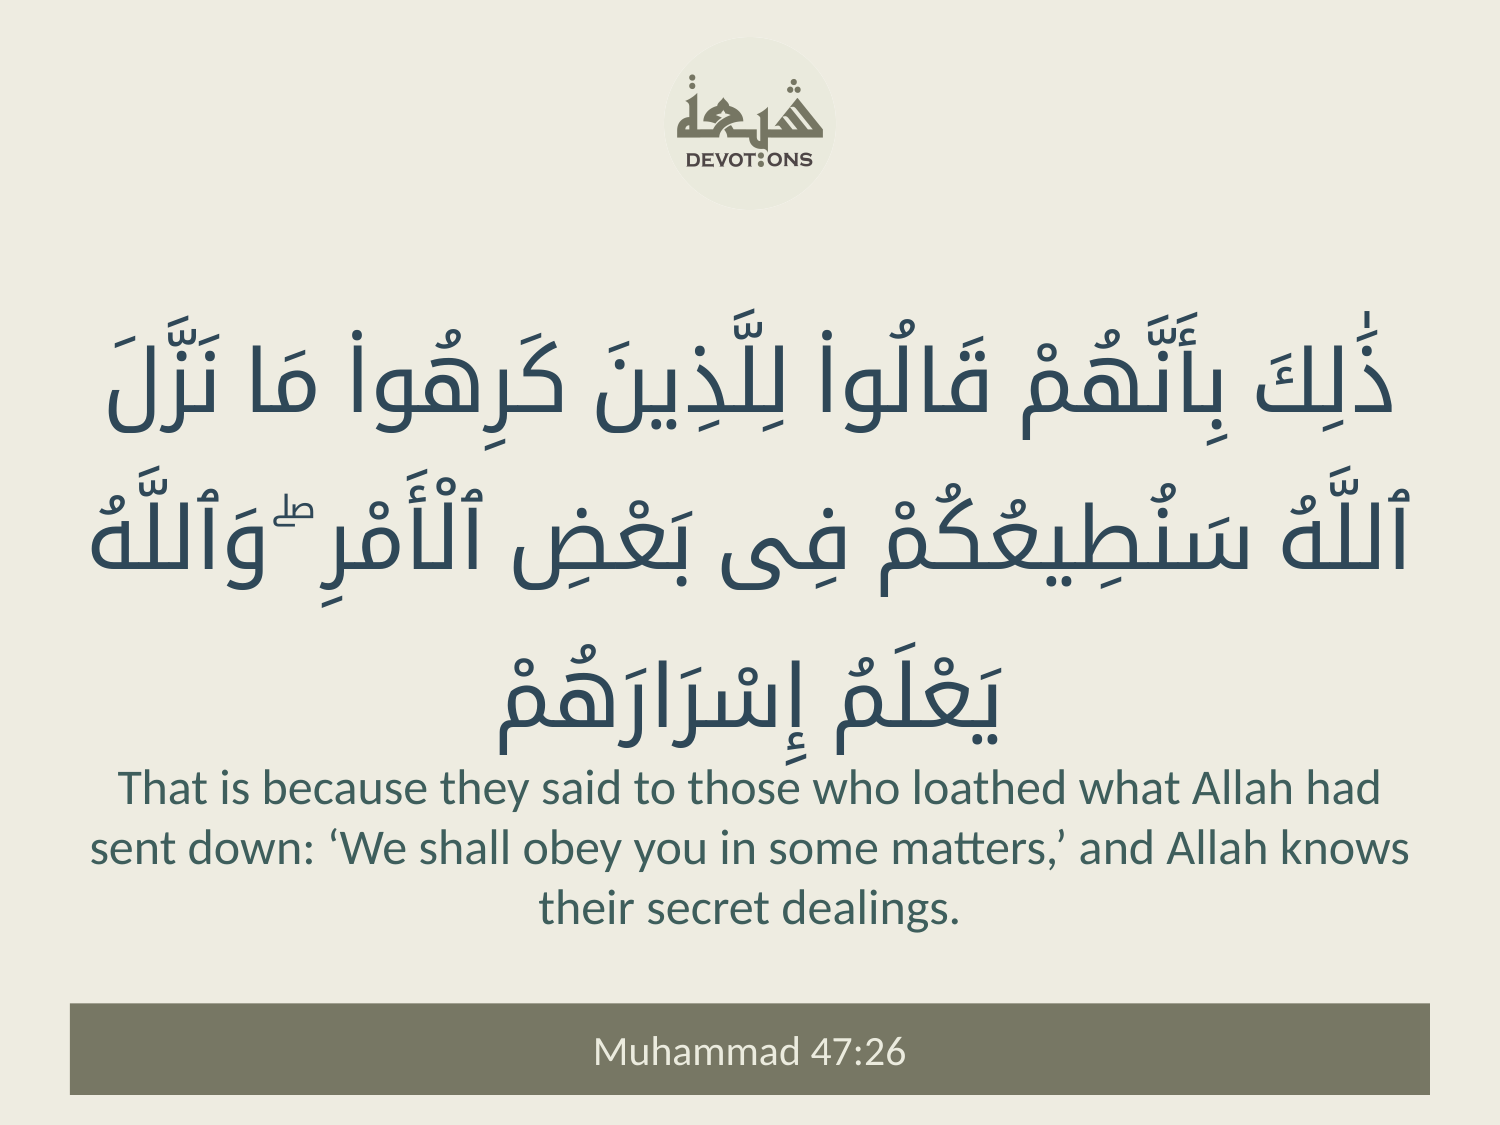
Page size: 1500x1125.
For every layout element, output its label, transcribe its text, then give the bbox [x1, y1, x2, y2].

list ذَٰلِكَ بِأَنَّهُمْ قَالُوا۟ لِلَّذِينَ كَرِهُوا۟ مَا نَزَّلَ ٱللَّهُ سَنُطِيعُكُمْ فِى بَعْضِ ٱلْأَمْرِ ۖ وَٱللَّهُ يَعْلَمُ إِسْرَارَهُمْ That is because they said to those who loathed what Allah had sent down: ‘We shall obey you in some matters,’ and Allah knows their secret dealings. [69, 203, 1430, 1003]
picture [656, 29, 844, 203]
list Muhammad 47:26 [69, 1003, 1430, 1095]
